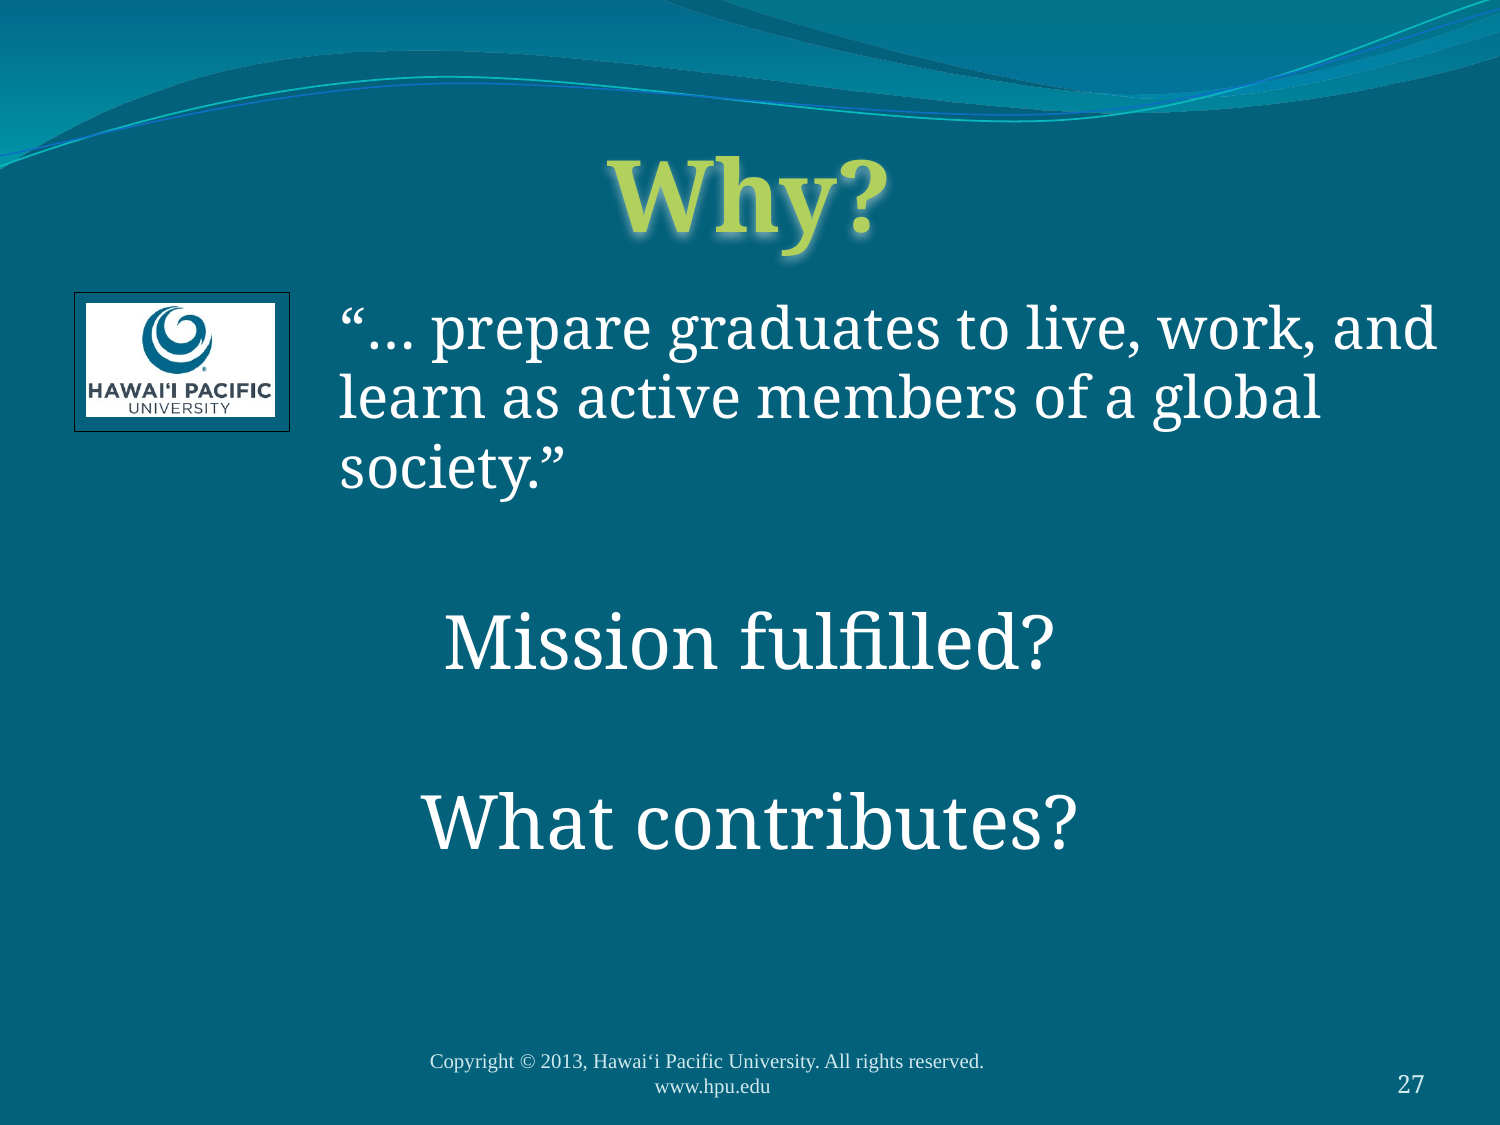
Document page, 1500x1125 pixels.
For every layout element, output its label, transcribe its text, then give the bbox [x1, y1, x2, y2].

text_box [74, 283, 1500, 440]
title Why? [0, 124, 1500, 254]
footer Copyright © 2013, Hawai‘i Pacific University. All rights reserved. www.hpu.edu [412, 1037, 1013, 1098]
slide_number 27 [1299, 1042, 1425, 1103]
text_box Mission fulfilled? What contributes? [0, 587, 1500, 873]
